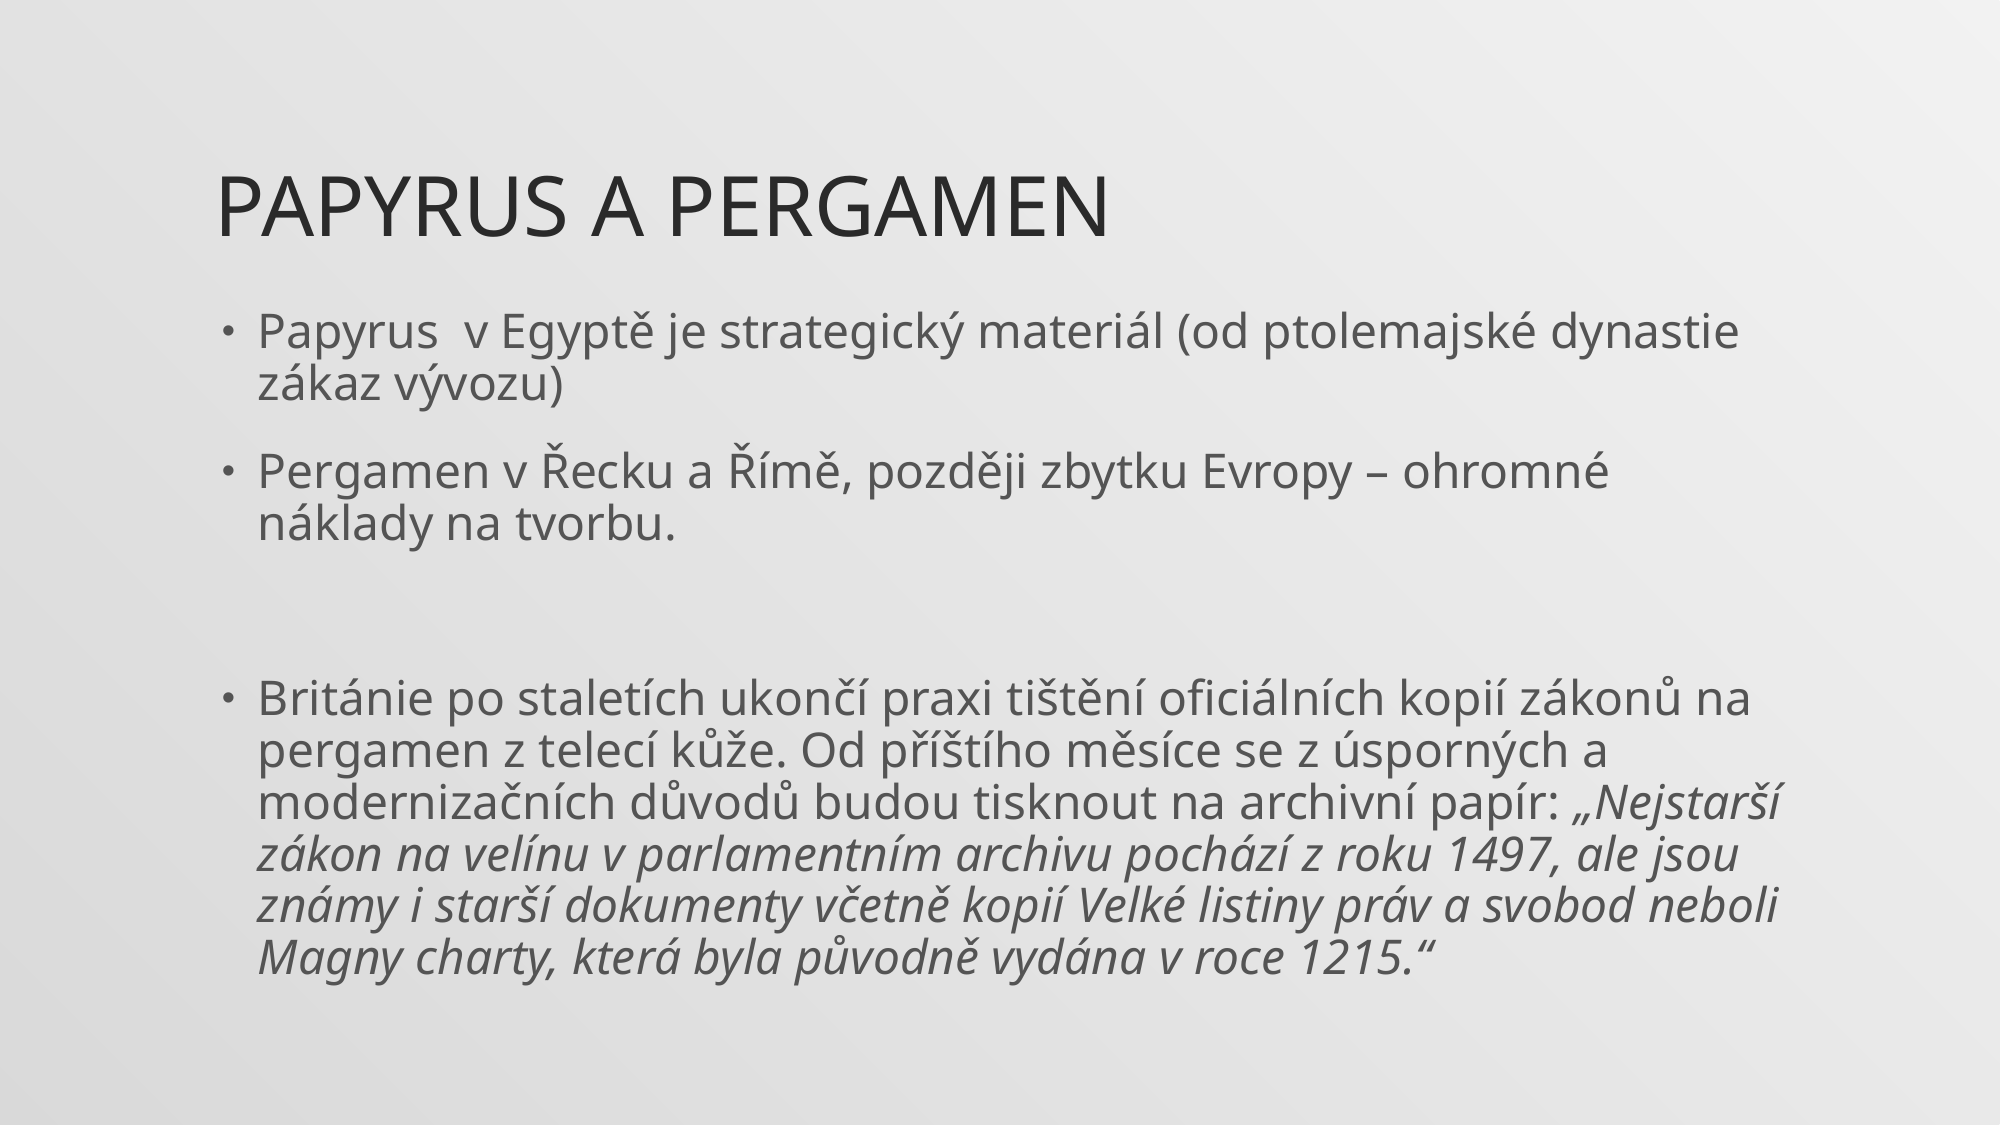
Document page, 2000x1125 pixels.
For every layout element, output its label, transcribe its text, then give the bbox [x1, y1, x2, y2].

title Papyrus a pergamen [199, 45, 1800, 263]
list Papyrus v Egyptě je strategický materiál (od ptolemajské dynastie zákaz vývozu) Pergamen v Řecku a Římě, později zbytku Evropy – ohromné náklady na tvorbu. Británie po staletích ukončí praxi tištění oficiálních kopií zákonů na pergamen z telecí kůže. Od příštího měsíce se z úsporných a modernizačních důvodů budou tisknout na archivní papír: „Nejstarší zákon na velínu v parlamentním archivu pochází z roku 1497, ale jsou známy i starší dokumenty včetně kopií Velké listiny práv a svobod neboli Magny charty, která byla původně vydána v roce 1215.“ [199, 299, 1800, 1013]
